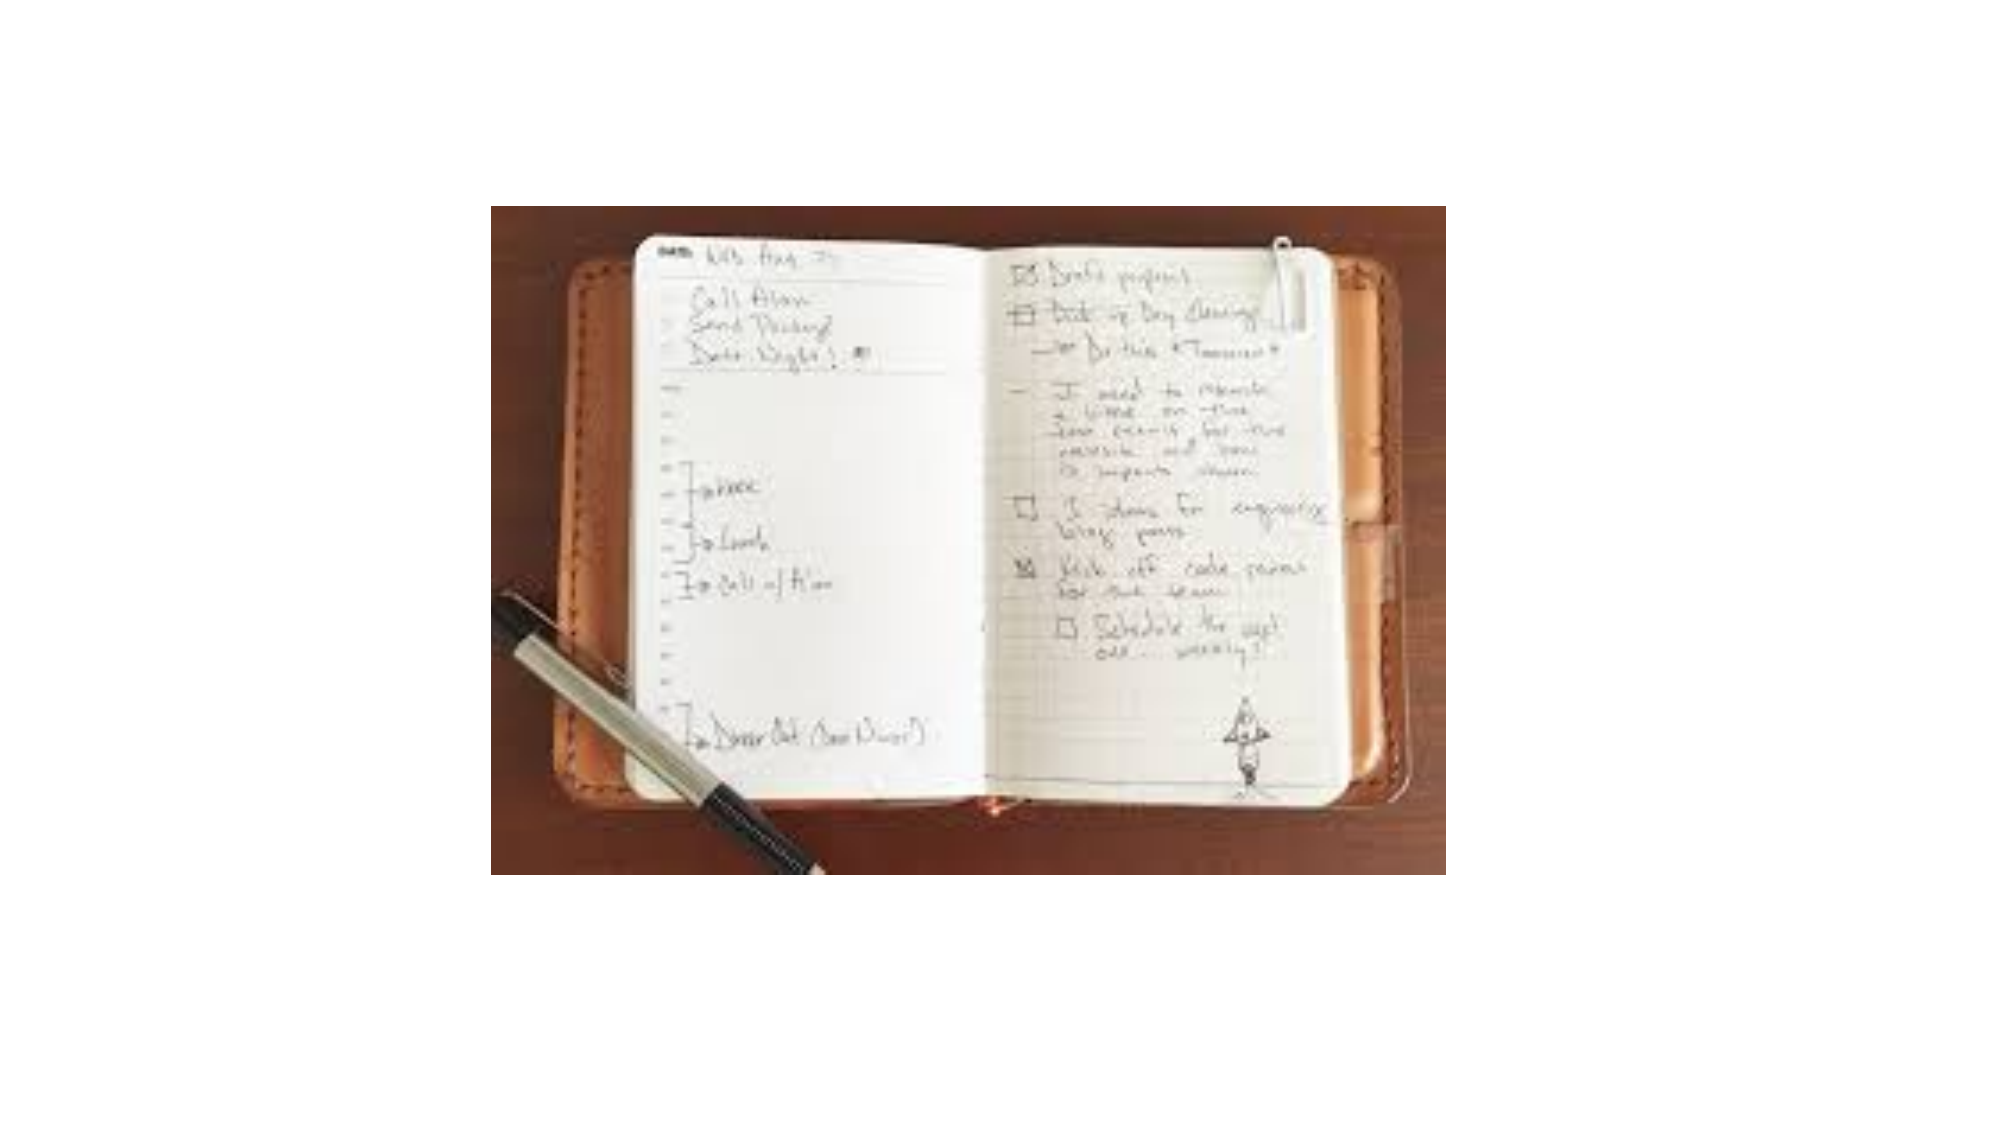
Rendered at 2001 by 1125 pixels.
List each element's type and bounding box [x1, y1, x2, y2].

picture [491, 206, 1446, 875]
